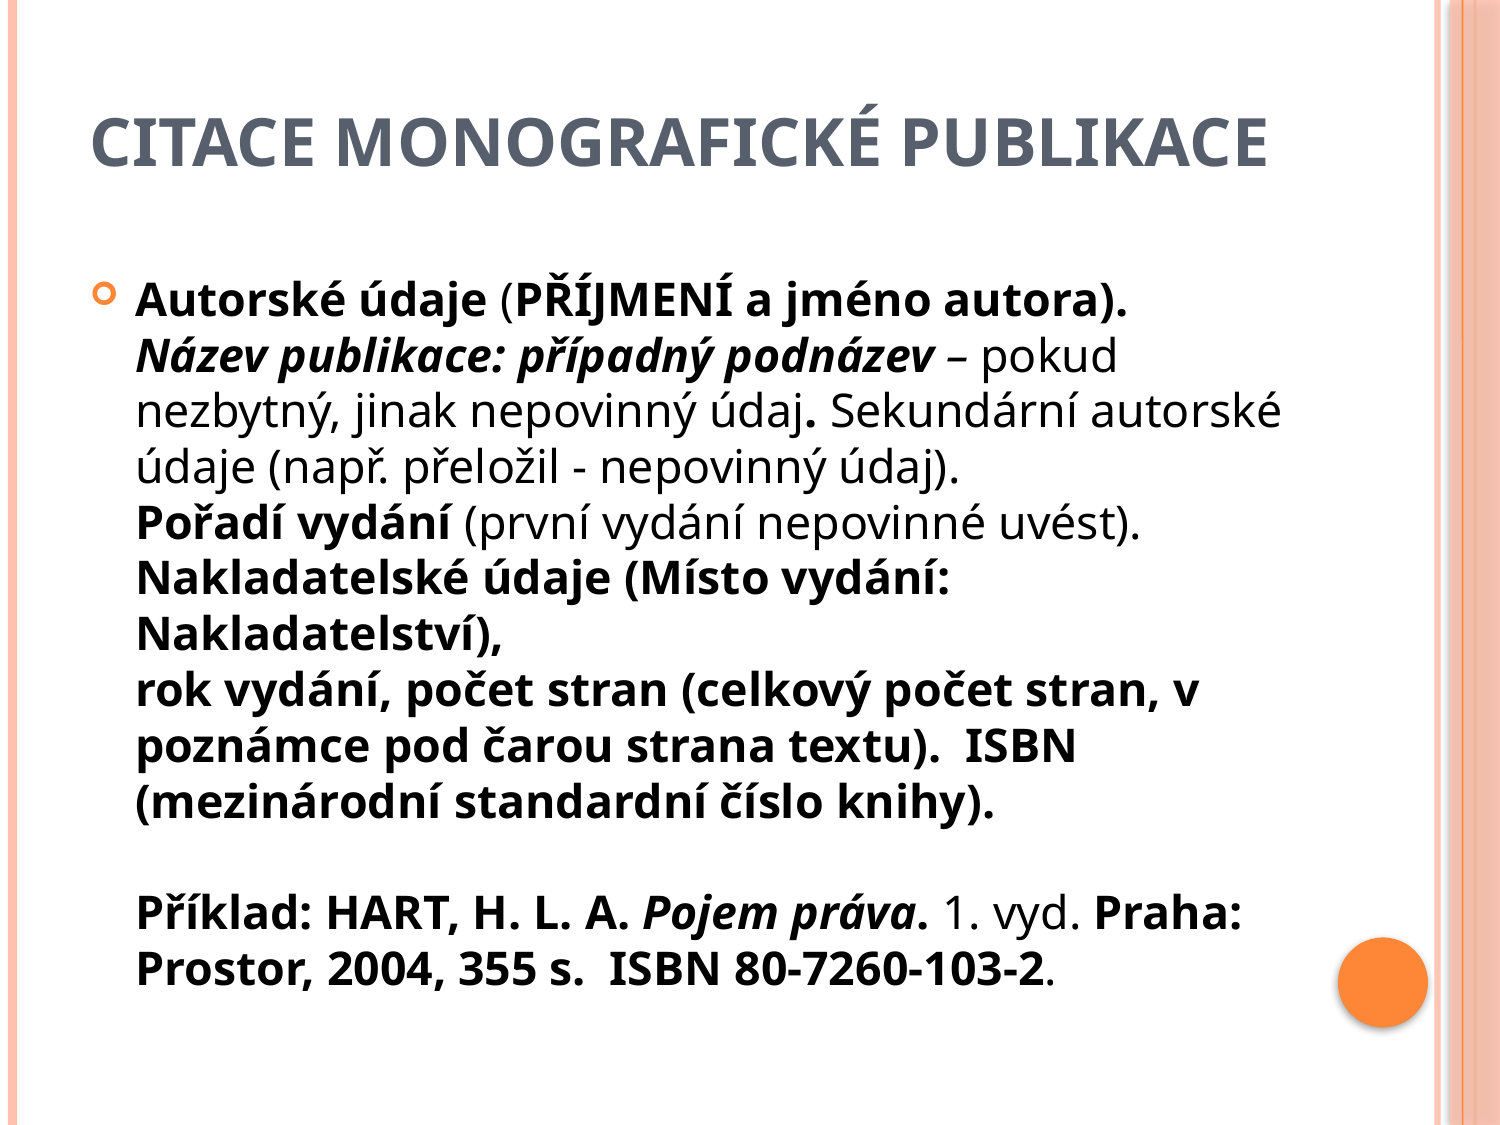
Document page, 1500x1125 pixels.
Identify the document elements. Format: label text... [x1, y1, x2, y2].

title Citace monografické publikace [75, 45, 1300, 233]
list Autorské údaje (PŘÍJMENÍ a jméno autora). Název publikace: případný podnázev – pokud nezbytný, jinak nepovinný údaj. Sekundární autorské údaje (např. přeložil - nepovinný údaj). Pořadí vydání (první vydání nepovinné uvést). Nakladatelské údaje (Místo vydání: Nakladatelství), rok vydání, počet stran (celkový počet stran, v poznámce pod čarou strana textu). ISBN (mezinárodní standardní číslo knihy). Příklad: HART, H. L. A. Pojem práva. 1. vyd. Praha: Prostor, 2004, 355 s. ISBN 80-7260-103-2. [75, 262, 1300, 1062]
